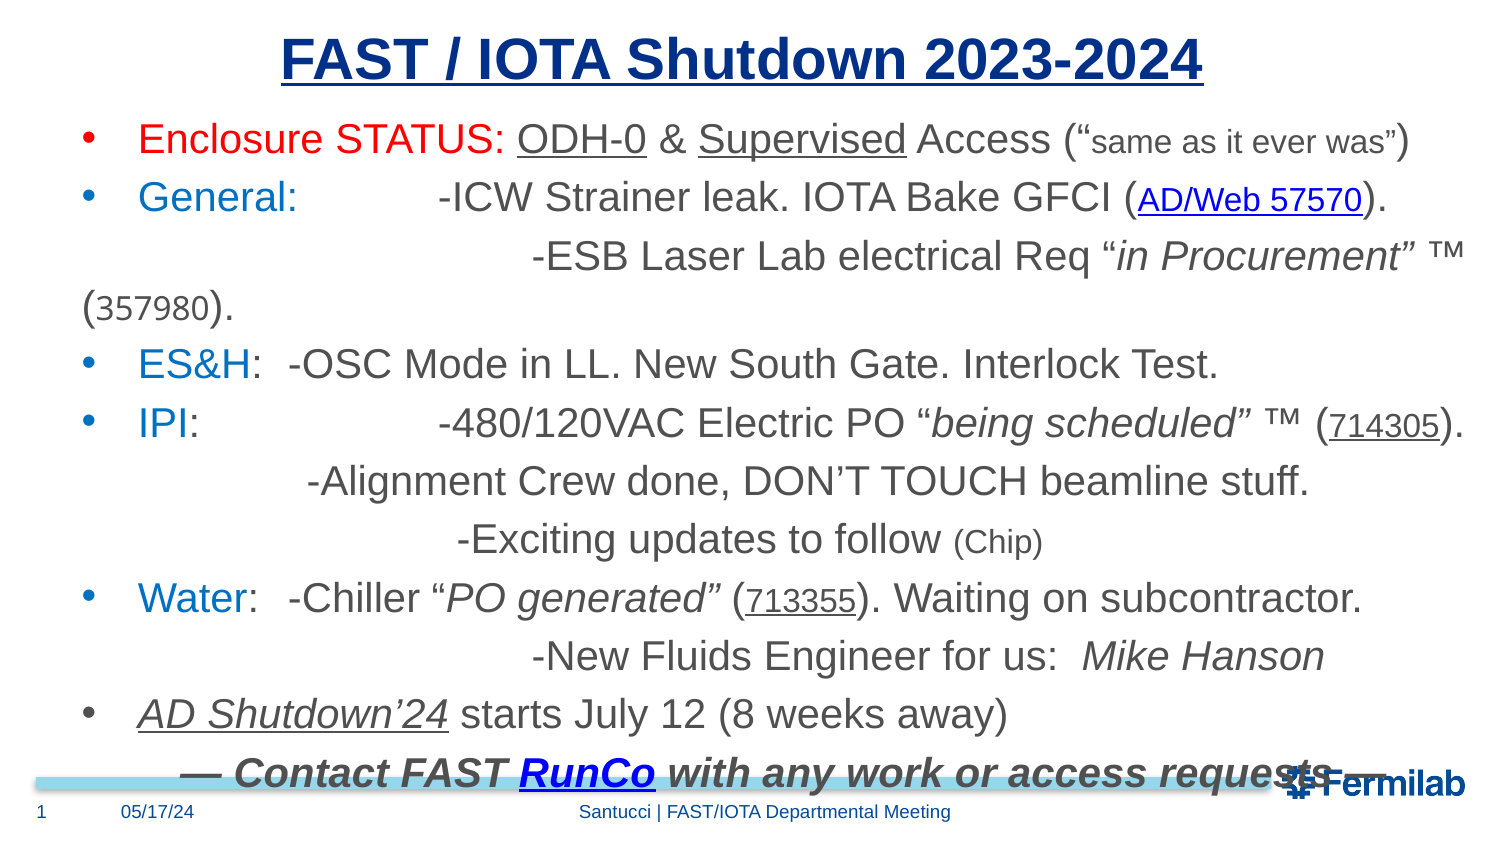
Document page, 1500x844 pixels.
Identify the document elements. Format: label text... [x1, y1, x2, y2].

text_box Enclosure STATUS: ODH-0 & Supervised Access (“same as it ever was”) General: -ICW Strainer leak. IOTA Bake GFCI (AD/Web 57570). -ESB Laser Lab electrical Req “in Procurement” ™ (357980). ES&H: -OSC Mode in LL. New South Gate. Interlock Test. IPI: -480/120VAC Electric PO “being scheduled” ™ (714305). -Alignment Crew done, DON’T TOUCH beamline stuff. -Exciting updates to follow (Chip) Water: -Chiller “PO generated” (713355). Waiting on subcontractor. -New Fluids Engineer for us: Mike Hanson AD Shutdown’24 starts July 12 (8 weeks away) — Contact FAST RunCo with any work or access requests — [66, 104, 1500, 788]
footer Santucci | FAST/IOTA Departmental Meeting [251, 800, 1279, 831]
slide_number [120, 800, 232, 830]
text_box FAST / IOTA Shutdown 2023-2024 [36, 13, 1449, 99]
picture [1282, 788, 1465, 799]
slide_number 1 [36, 800, 105, 830]
